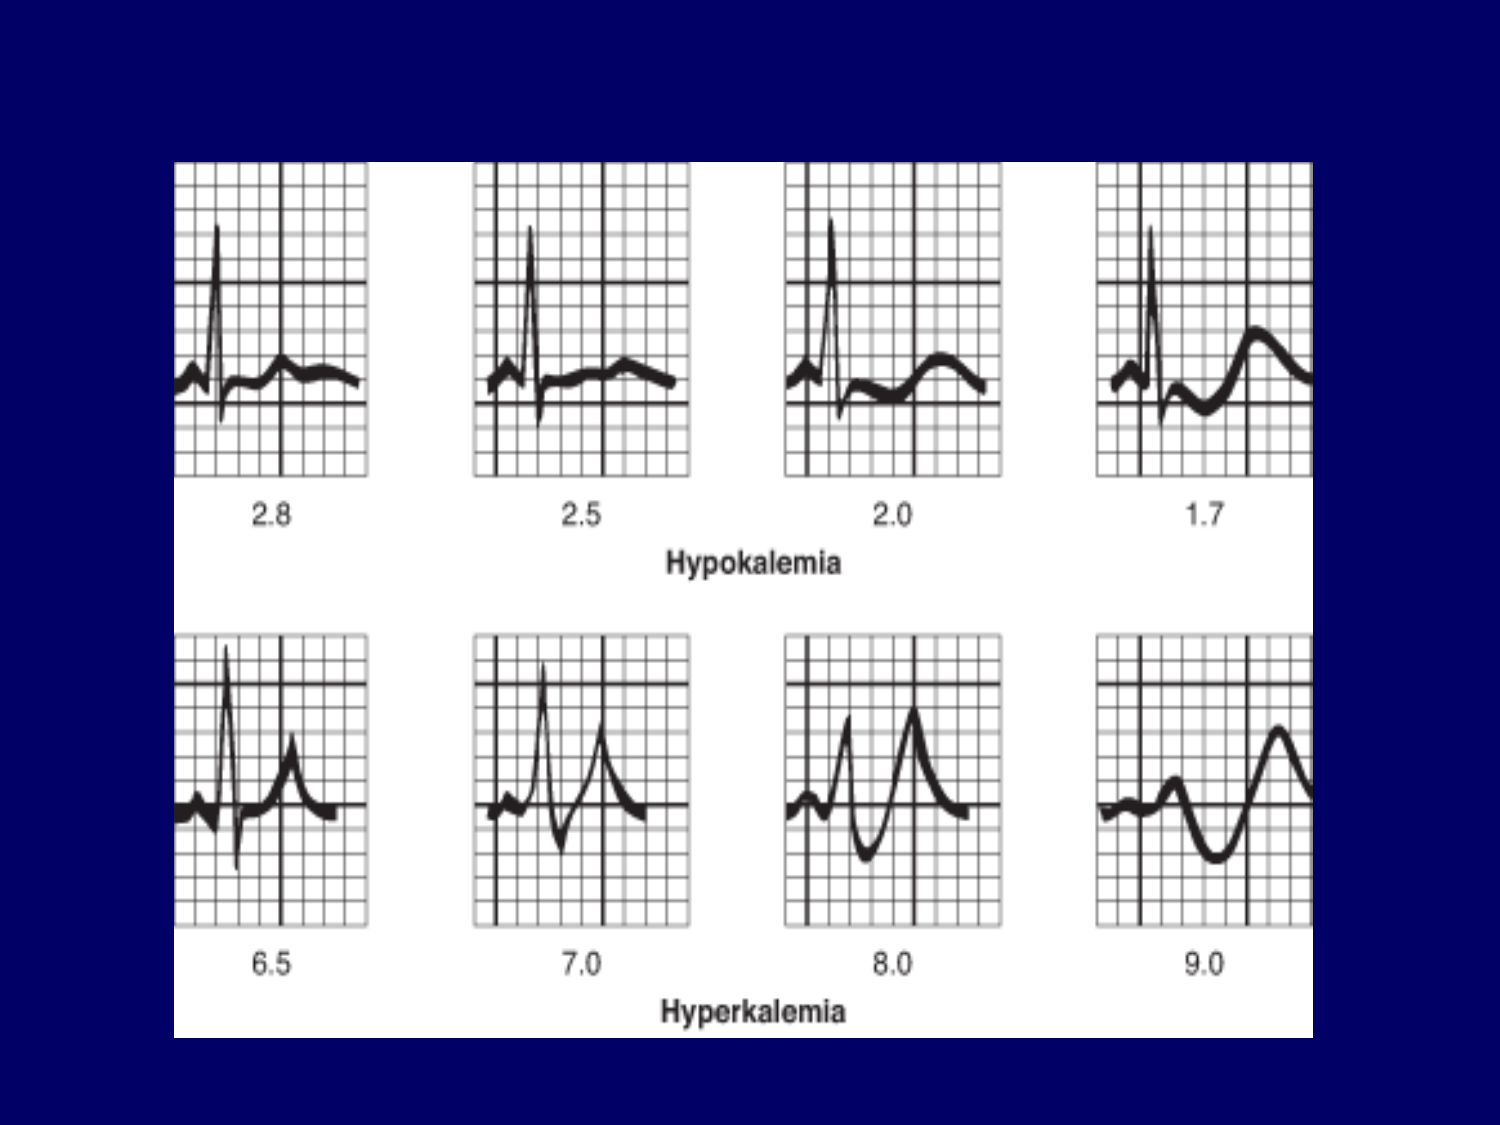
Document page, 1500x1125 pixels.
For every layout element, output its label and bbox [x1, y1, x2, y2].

picture [174, 162, 1313, 1038]
